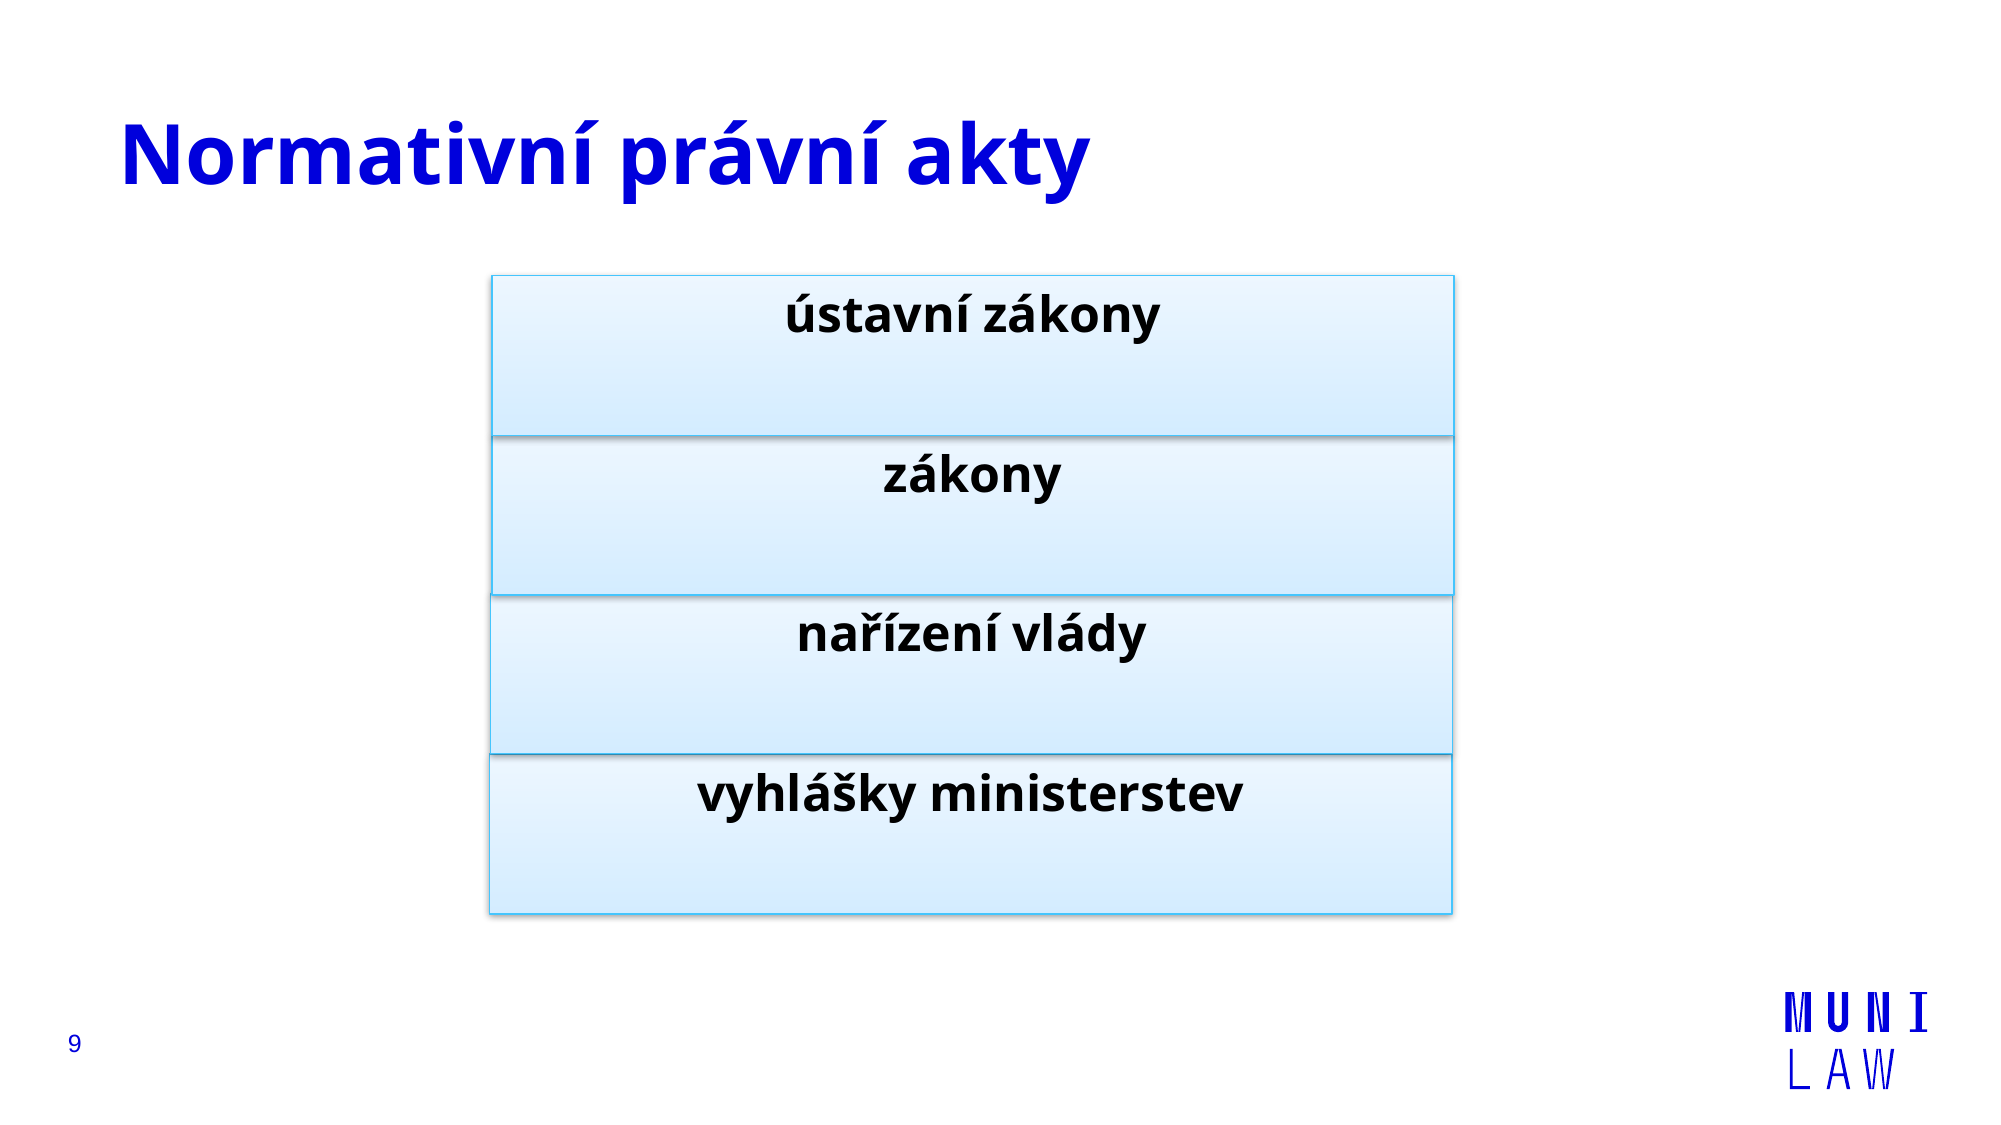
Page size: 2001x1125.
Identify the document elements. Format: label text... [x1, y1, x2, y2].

text_box zákony [491, 443, 1455, 596]
slide_number 9 [67, 1021, 110, 1063]
text_box nařízení vlády [490, 602, 1453, 754]
title Normativní právní akty [118, 118, 1883, 193]
text_box vyhlášky ministerstev [489, 760, 1453, 915]
text_box ústavní zákony [491, 275, 1455, 436]
